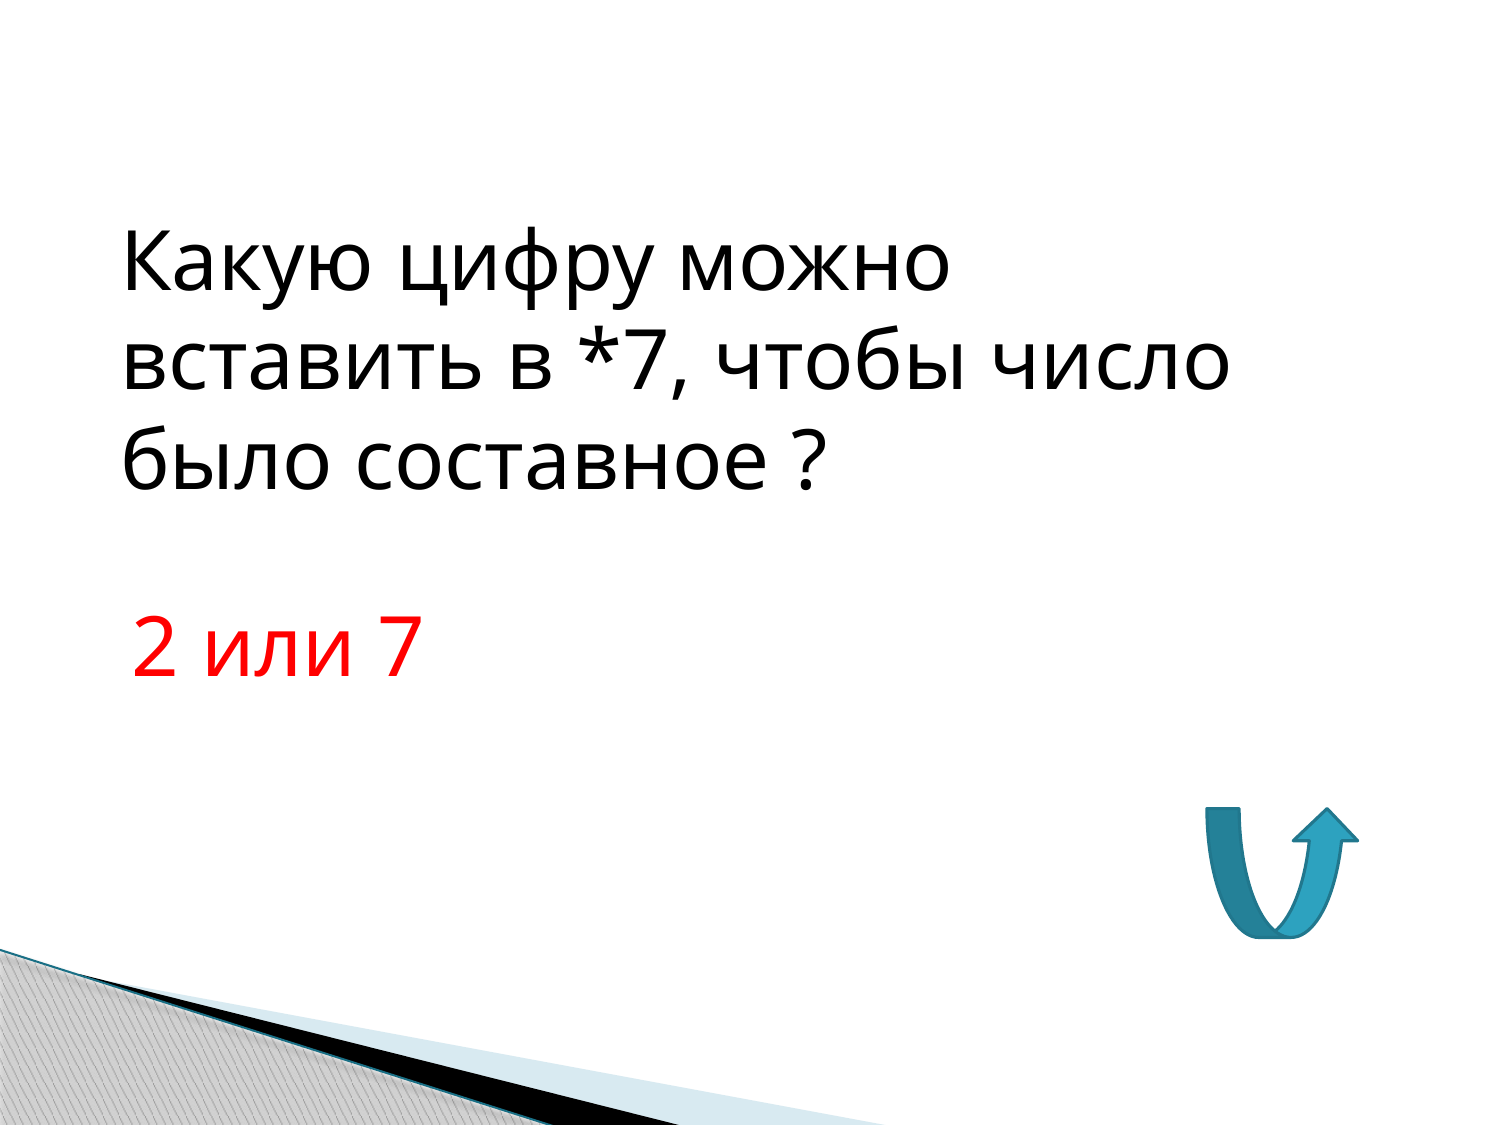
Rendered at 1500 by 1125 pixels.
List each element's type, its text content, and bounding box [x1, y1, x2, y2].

text_box [1205, 807, 1360, 940]
text_box 2 или 7 [117, 585, 481, 701]
text_box Какую цифру можно вставить в *7, чтобы число было составное ? [105, 199, 1278, 514]
